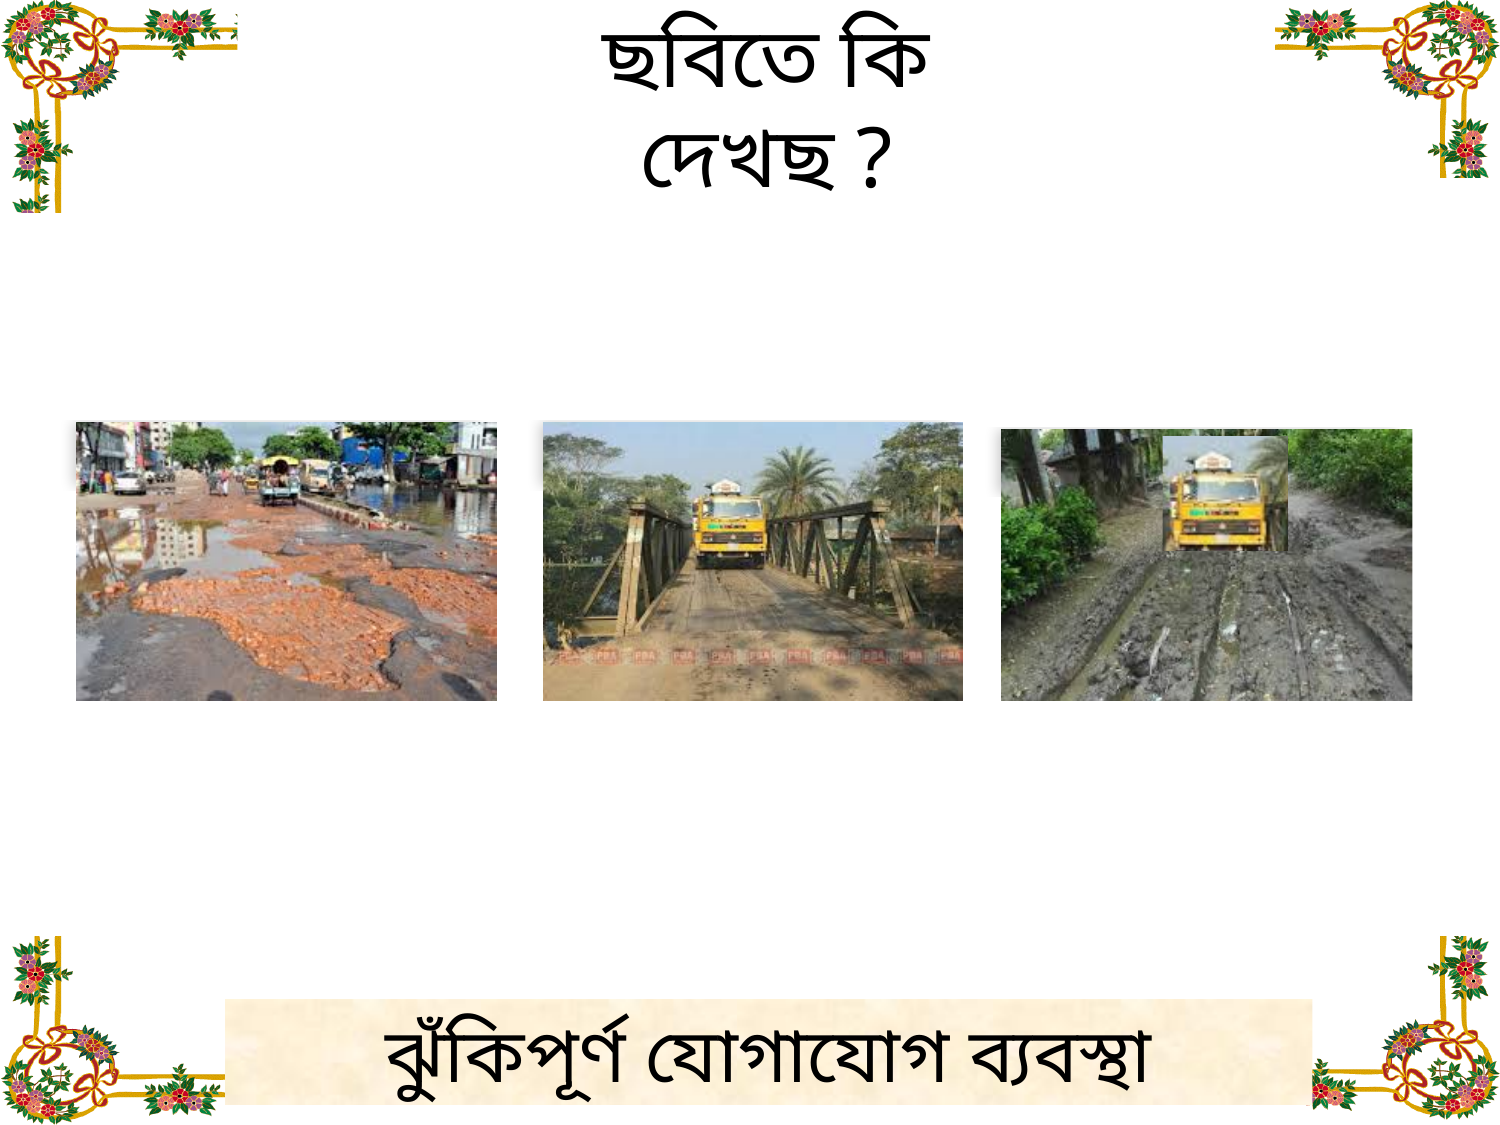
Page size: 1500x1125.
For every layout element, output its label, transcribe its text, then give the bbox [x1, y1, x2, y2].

text_box ছবিতে কি দেখছ ? [494, 0, 1038, 212]
picture [0, 936, 225, 1125]
picture [1001, 429, 1413, 701]
picture [76, 422, 497, 701]
picture [0, 0, 238, 213]
picture [1306, 936, 1500, 1120]
text_box ঝুঁকিপূর্ণ যোগাযোগ ব্যবস্থা [224, 999, 1313, 1106]
picture [1275, 0, 1500, 178]
picture [543, 422, 963, 701]
